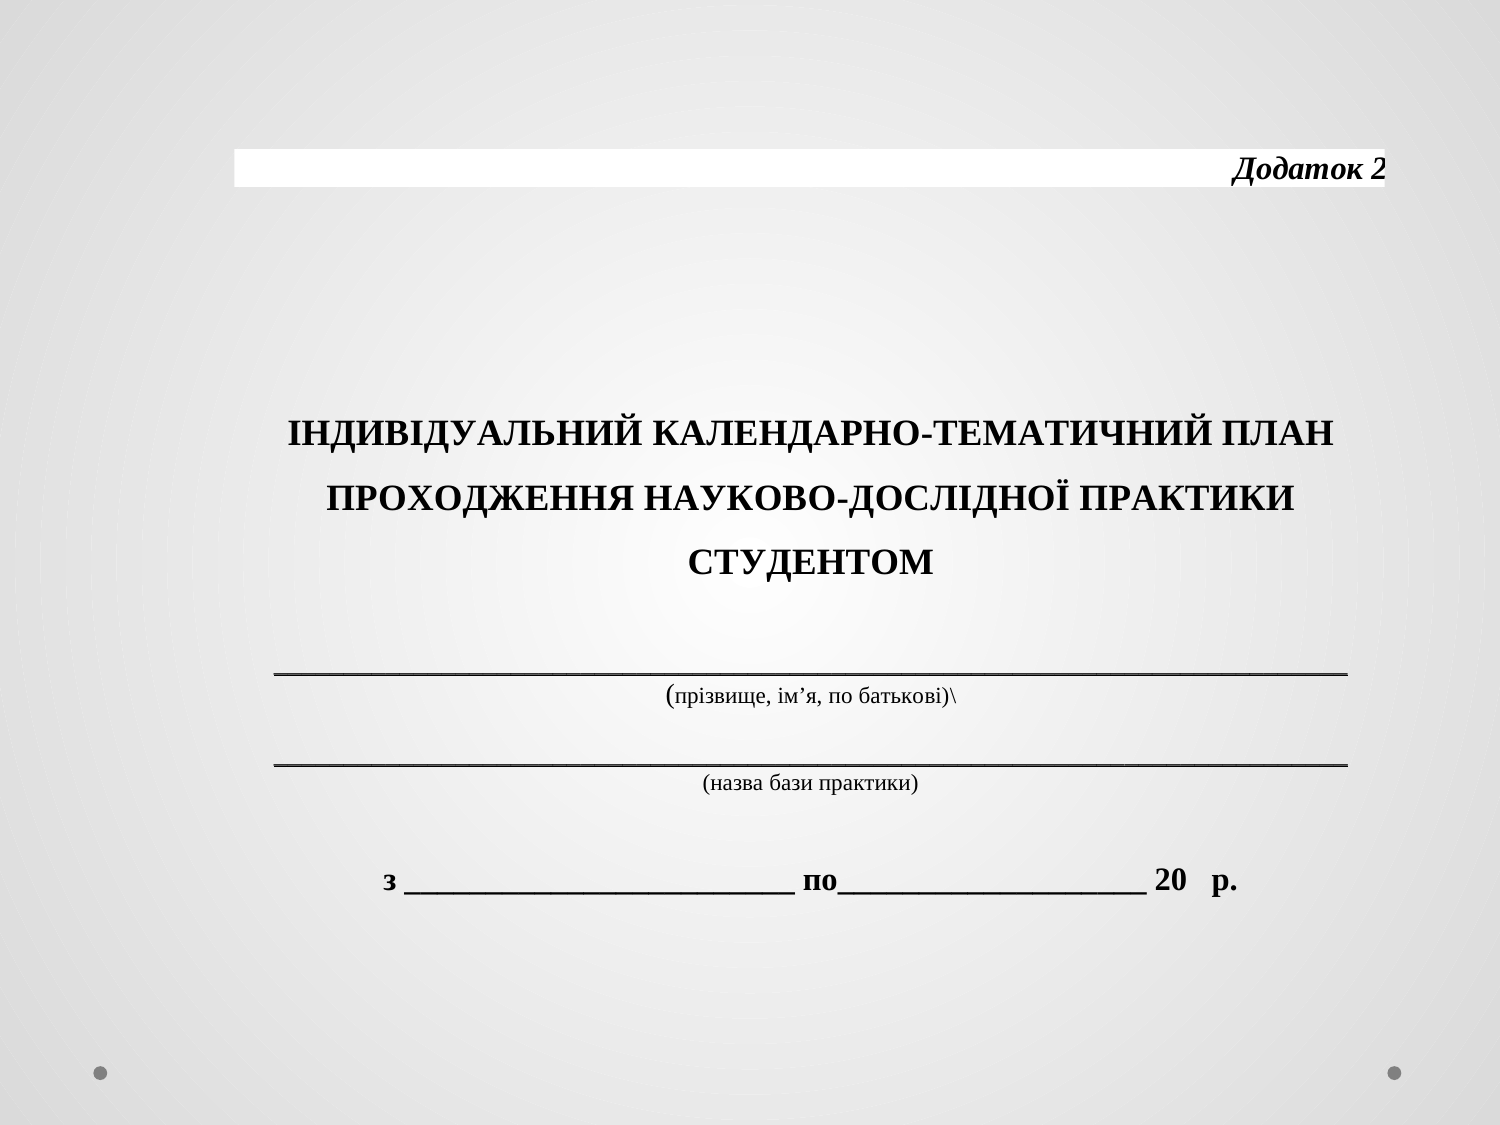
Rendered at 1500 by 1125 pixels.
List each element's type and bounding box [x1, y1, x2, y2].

picture [234, 148, 1385, 899]
